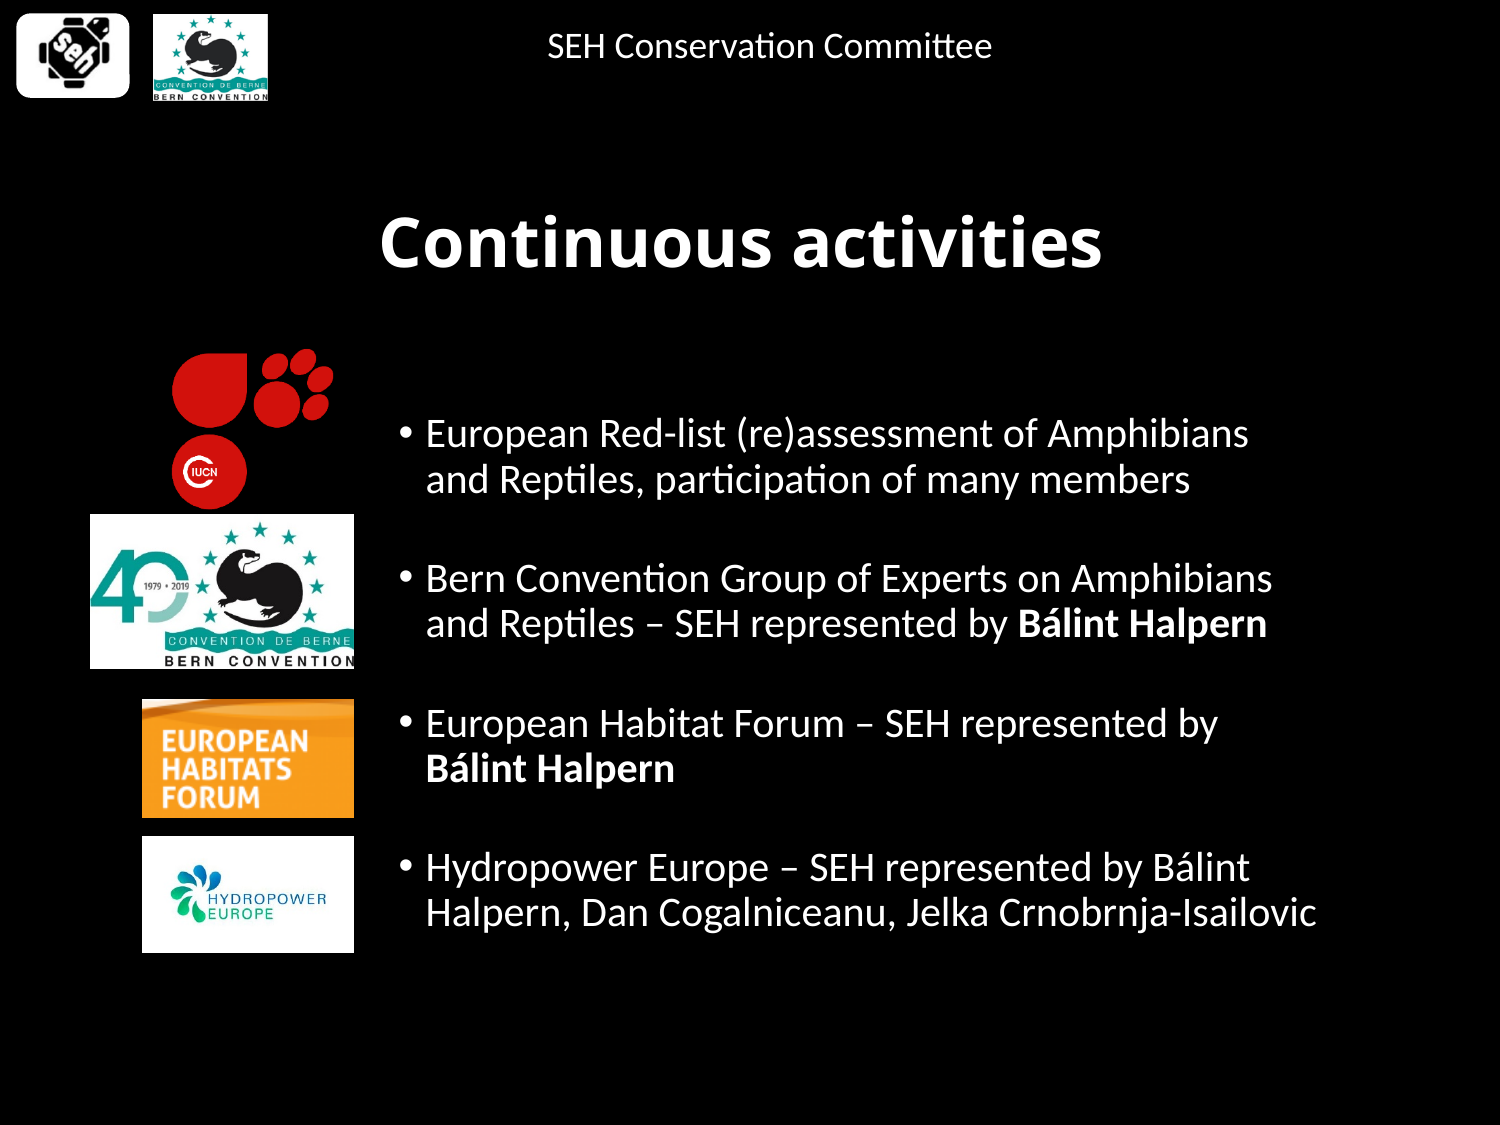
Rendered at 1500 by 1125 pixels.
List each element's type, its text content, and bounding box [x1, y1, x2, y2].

picture [142, 836, 354, 953]
text_box SEH Conservation Committee [281, 13, 1268, 119]
picture [153, 14, 268, 101]
picture [142, 699, 354, 818]
picture [89, 338, 354, 669]
list European Red-list (re)assessment of Amphibians and Reptiles, participation of many members Bern Convention Group of Experts on Amphibians and Reptiles – SEH represented by Bálint Halpern European Habitat Forum – SEH represented by Bálint Halpern Hydropower Europe – SEH represented by Bálint Halpern, Dan Cogalniceanu, Jelka Crnobrnja-Isailovic [383, 404, 1335, 976]
picture [16, 13, 130, 98]
title Continuous activities [95, 137, 1389, 355]
